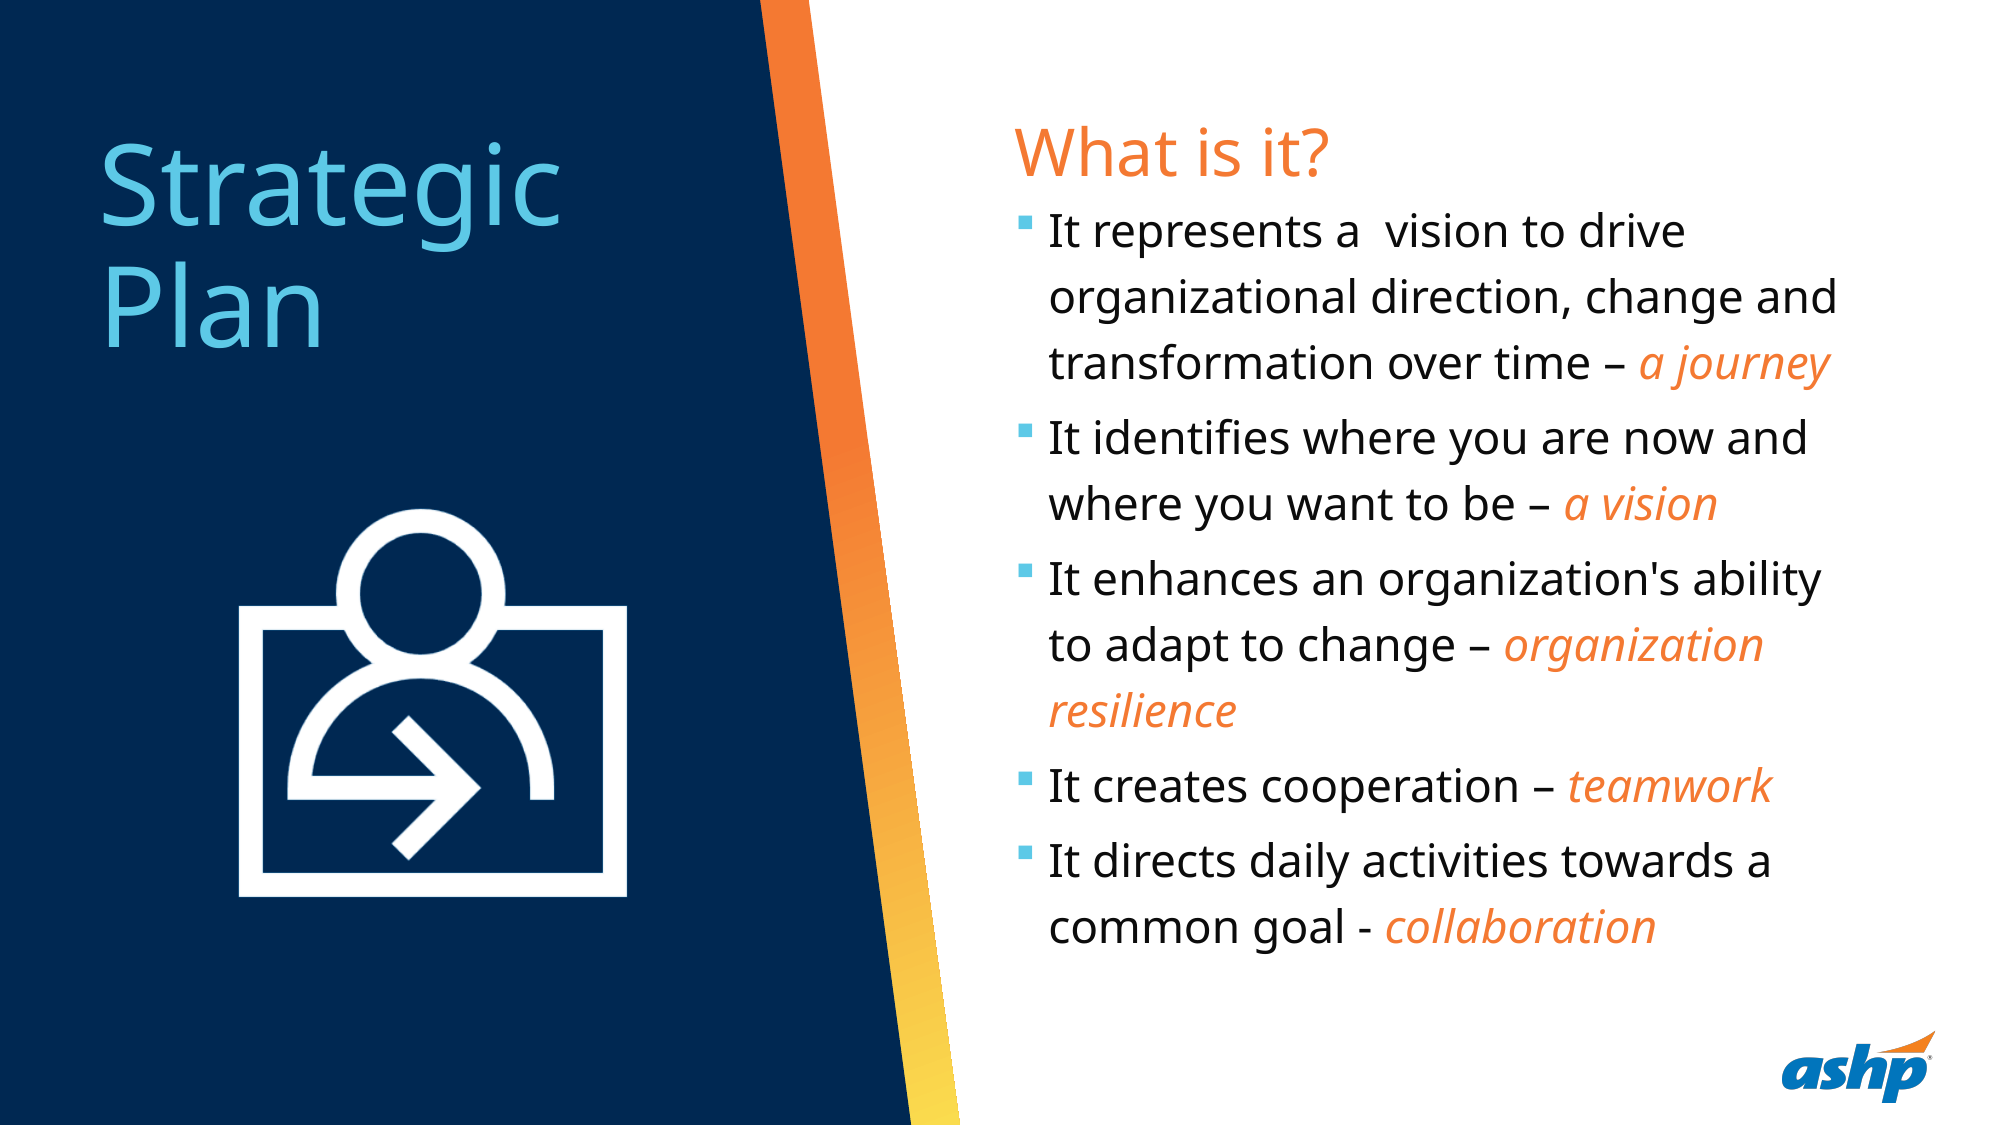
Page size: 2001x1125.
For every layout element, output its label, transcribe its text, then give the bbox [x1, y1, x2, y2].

list What is it? It represents a vision to drive organizational direction, change and transformation over time – a journey It identifies where you are now and where you want to be – a vision It enhances an organization's ability to adapt to change – organization resilience It creates cooperation – teamwork It directs daily activities towards a common goal - collaboration [999, 111, 1863, 995]
picture [199, 470, 666, 936]
title Strategic Plan [83, 75, 729, 380]
picture [1782, 1030, 1936, 1103]
